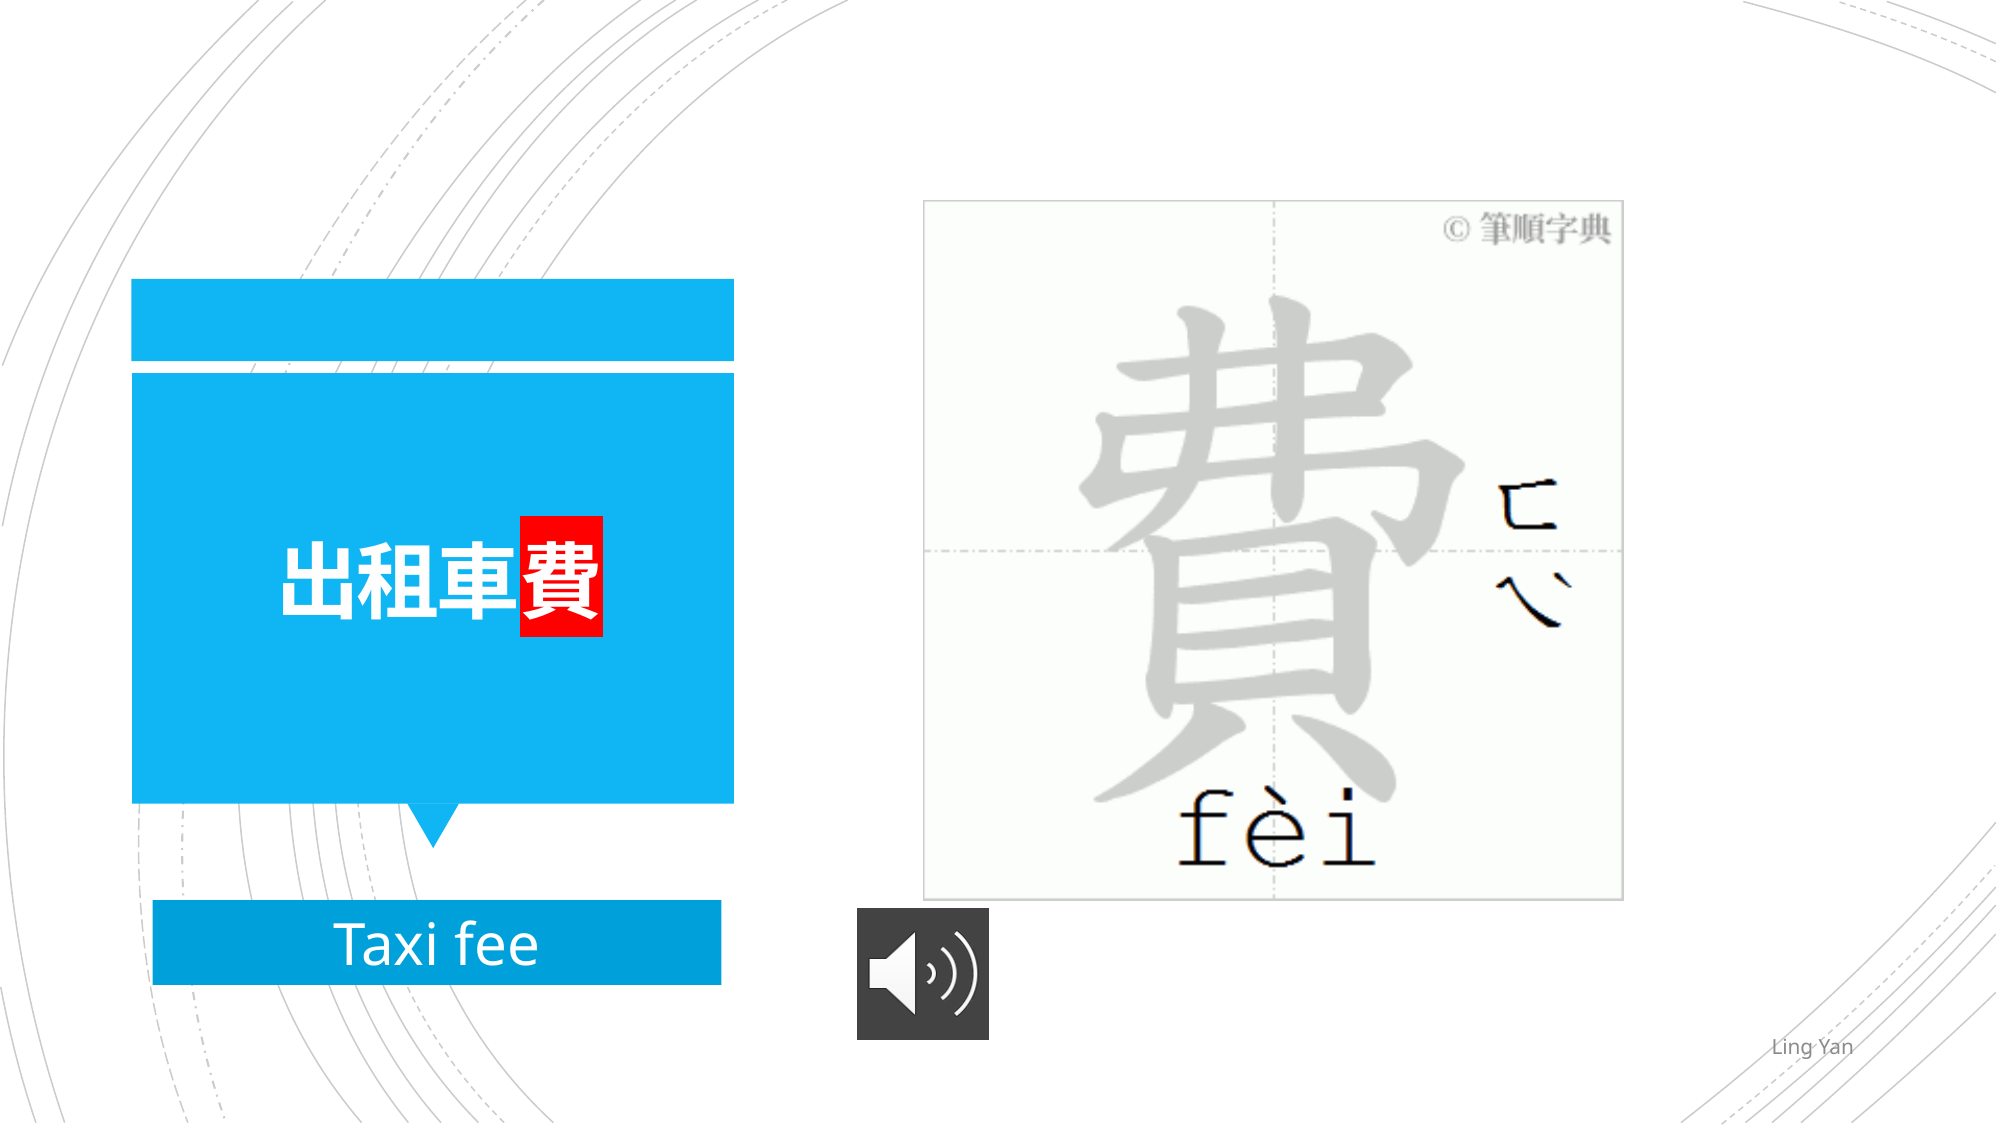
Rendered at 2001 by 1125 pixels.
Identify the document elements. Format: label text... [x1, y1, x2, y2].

footer Ling Yan [131, 1021, 1869, 1074]
title 出租車費 [152, 385, 727, 789]
picture [923, 199, 1624, 901]
text_box Taxi fee [152, 900, 722, 985]
picture [856, 906, 991, 1041]
